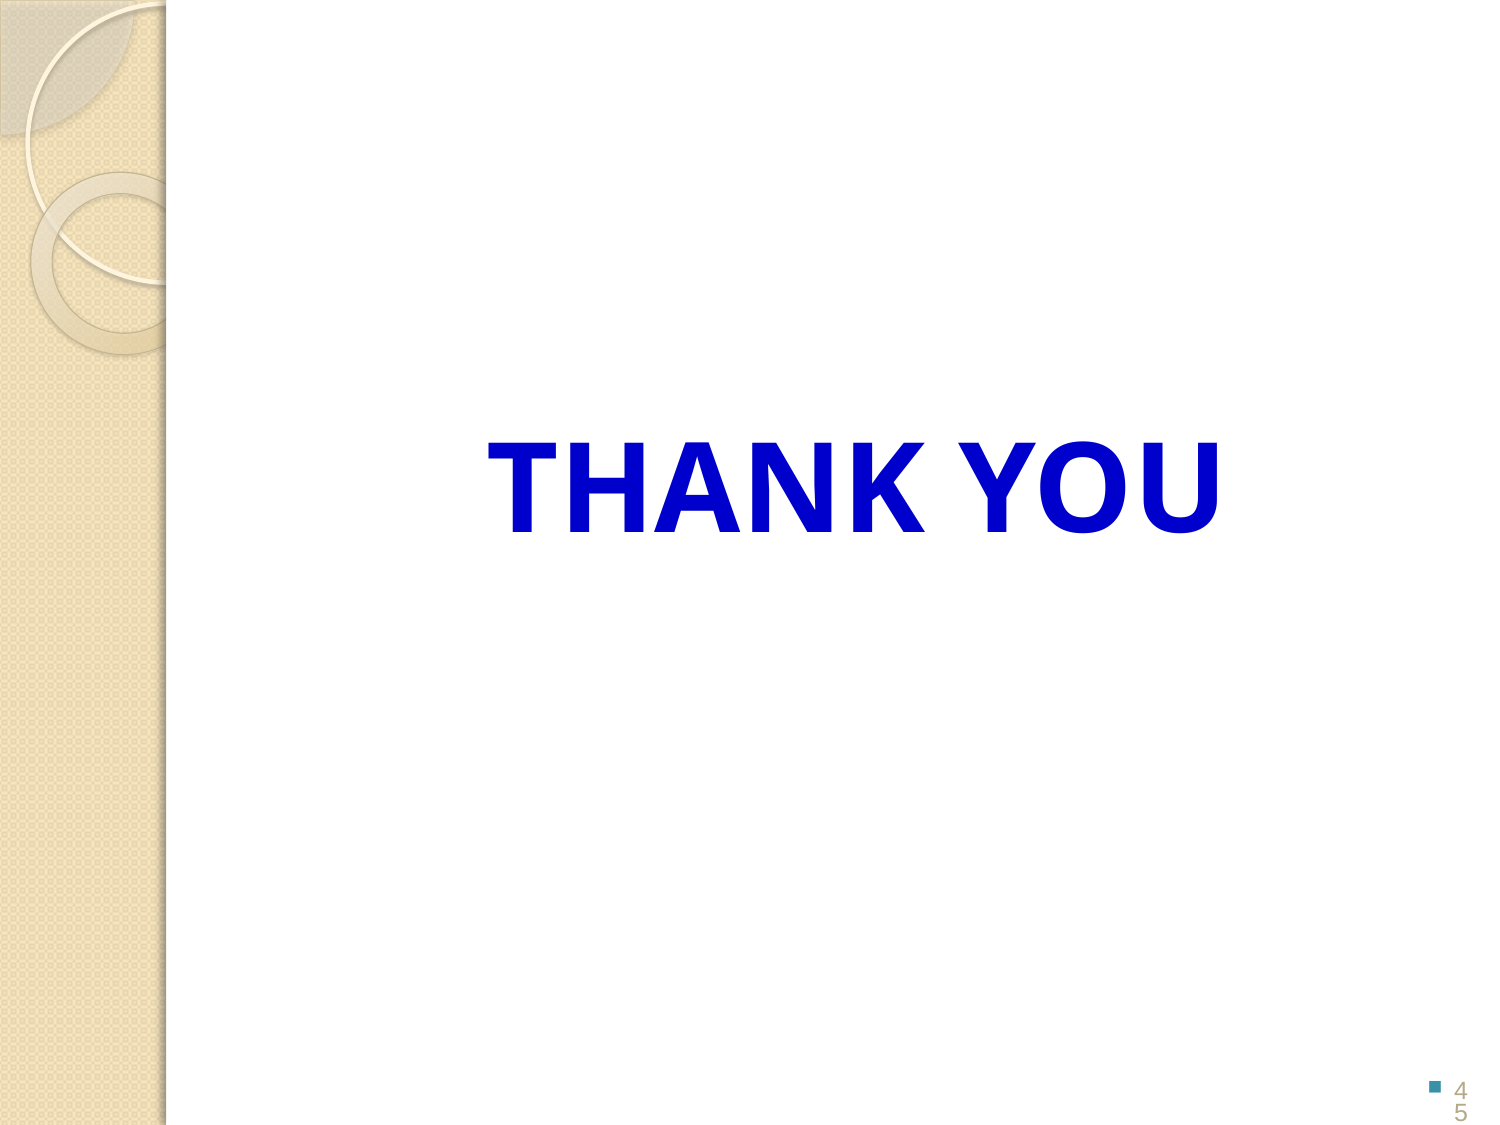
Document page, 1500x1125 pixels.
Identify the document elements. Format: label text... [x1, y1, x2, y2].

slide_number 45 [1413, 1034, 1488, 1113]
list THANK YOU [235, 399, 1466, 538]
